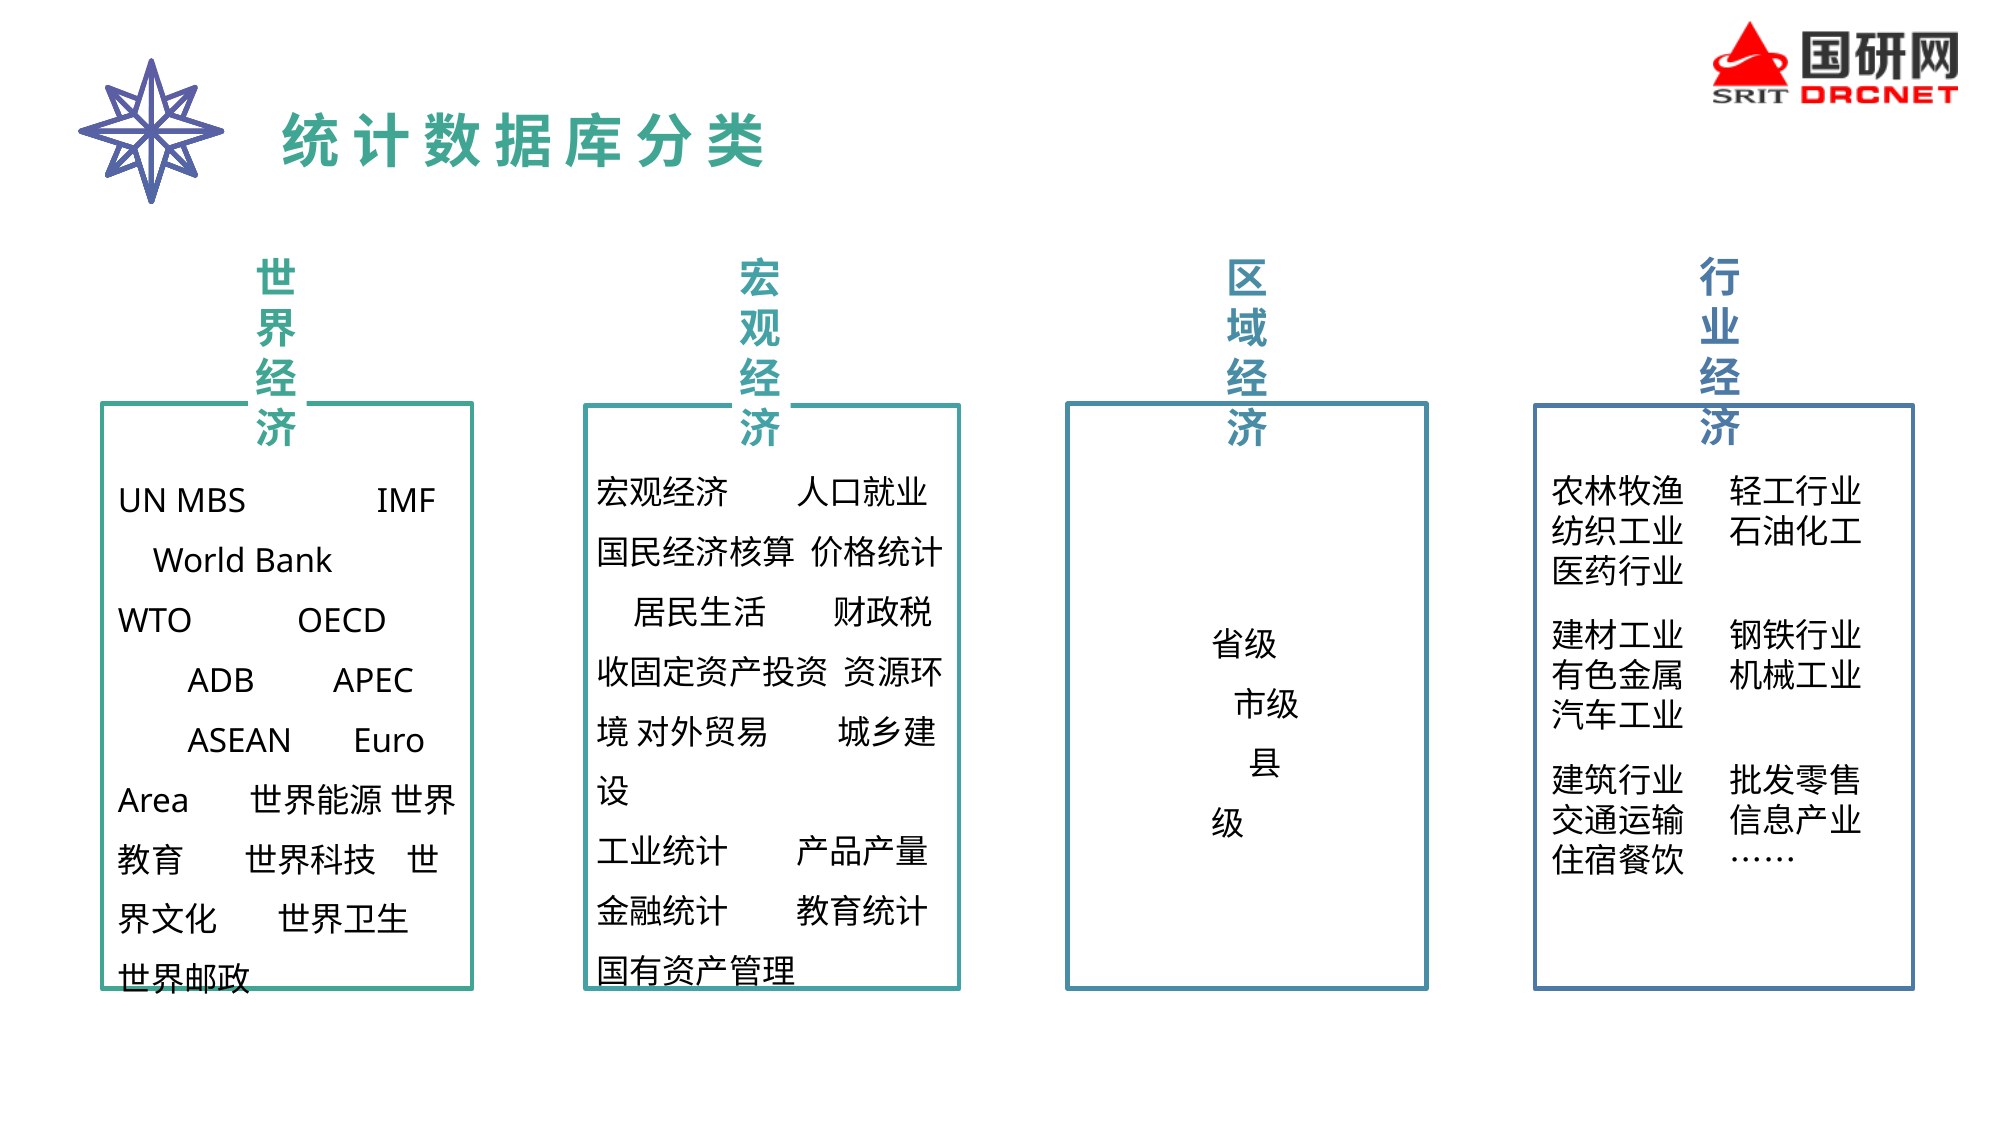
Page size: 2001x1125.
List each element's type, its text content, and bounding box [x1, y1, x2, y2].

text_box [78, 57, 789, 205]
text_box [732, 249, 791, 458]
text_box [101, 403, 473, 989]
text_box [1691, 229, 1751, 453]
text_box UN MBS IMF World Bank WTO OECD ADB APEC ASEAN Euro Area 世界能源 世界教育 世界科技 世界文化 世界卫生 世界邮政 [117, 457, 474, 999]
text_box [1067, 403, 1427, 989]
text_box 省级 市级 县级 [1211, 600, 1316, 843]
text_box 宏观经济 人口就业 国民经济核算 价格统计 居民生活 财政税收固定资产投资 资源环境 对外贸易 城乡建设 工业统计 产品产量 金融统计 教育统计国有资产管理 [596, 449, 960, 991]
text_box [1534, 405, 1914, 989]
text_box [1217, 230, 1277, 452]
text_box 农林牧渔 轻工行业 纺织工业 石油化工 医药行业 建材工业 钢铁行业 有色金属 机械工业 汽车工业 建筑行业 批发零售 交通运输 信息产业 住宿餐饮 …… [1549, 445, 1914, 944]
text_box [248, 240, 307, 455]
text_box [791, 405, 960, 449]
picture [1713, 21, 1958, 105]
text_box [585, 405, 732, 989]
